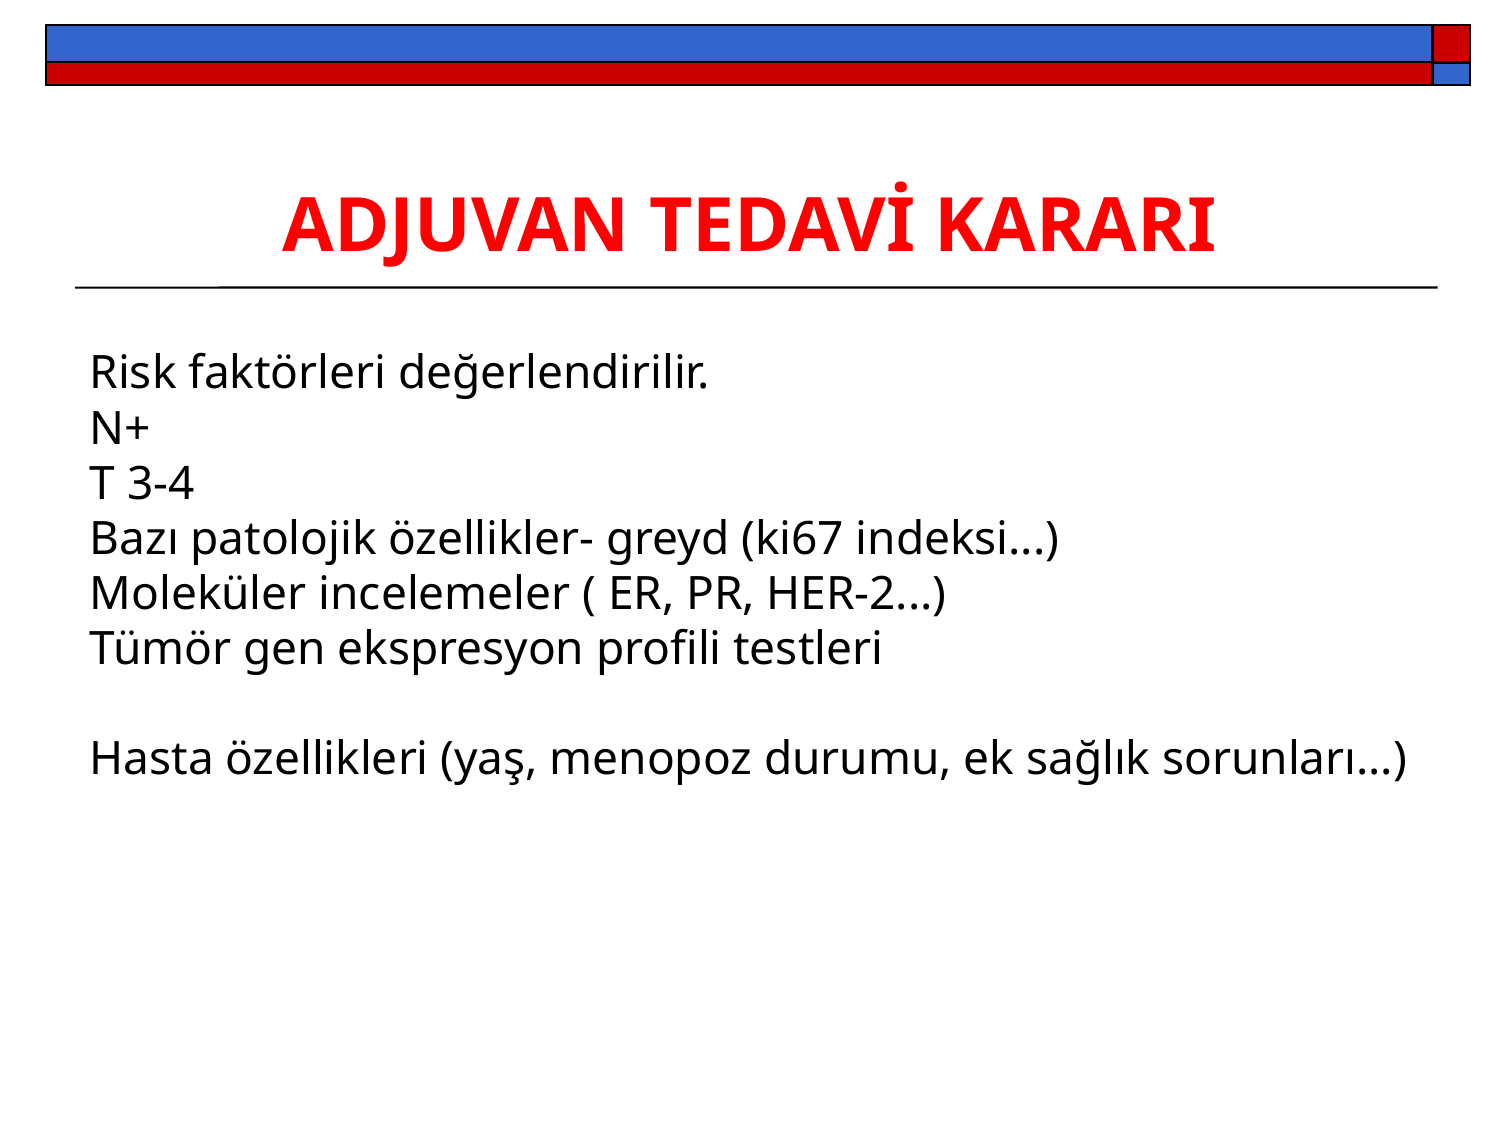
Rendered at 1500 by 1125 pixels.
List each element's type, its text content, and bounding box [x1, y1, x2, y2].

text_box ADJUVAN TEDAVİ KARARI [74, 87, 1425, 275]
text_box Risk faktörleri değerlendirilir. N+ T 3-4 Bazı patolojik özellikler- greyd (ki67 indeksi...) Moleküler incelemeler ( ER, PR, HER-2...) Tümör gen ekspresyon profili testleri Hasta özellikleri (yaş, menopoz durumu, ek sağlık sorunları...) [74, 299, 1425, 1006]
